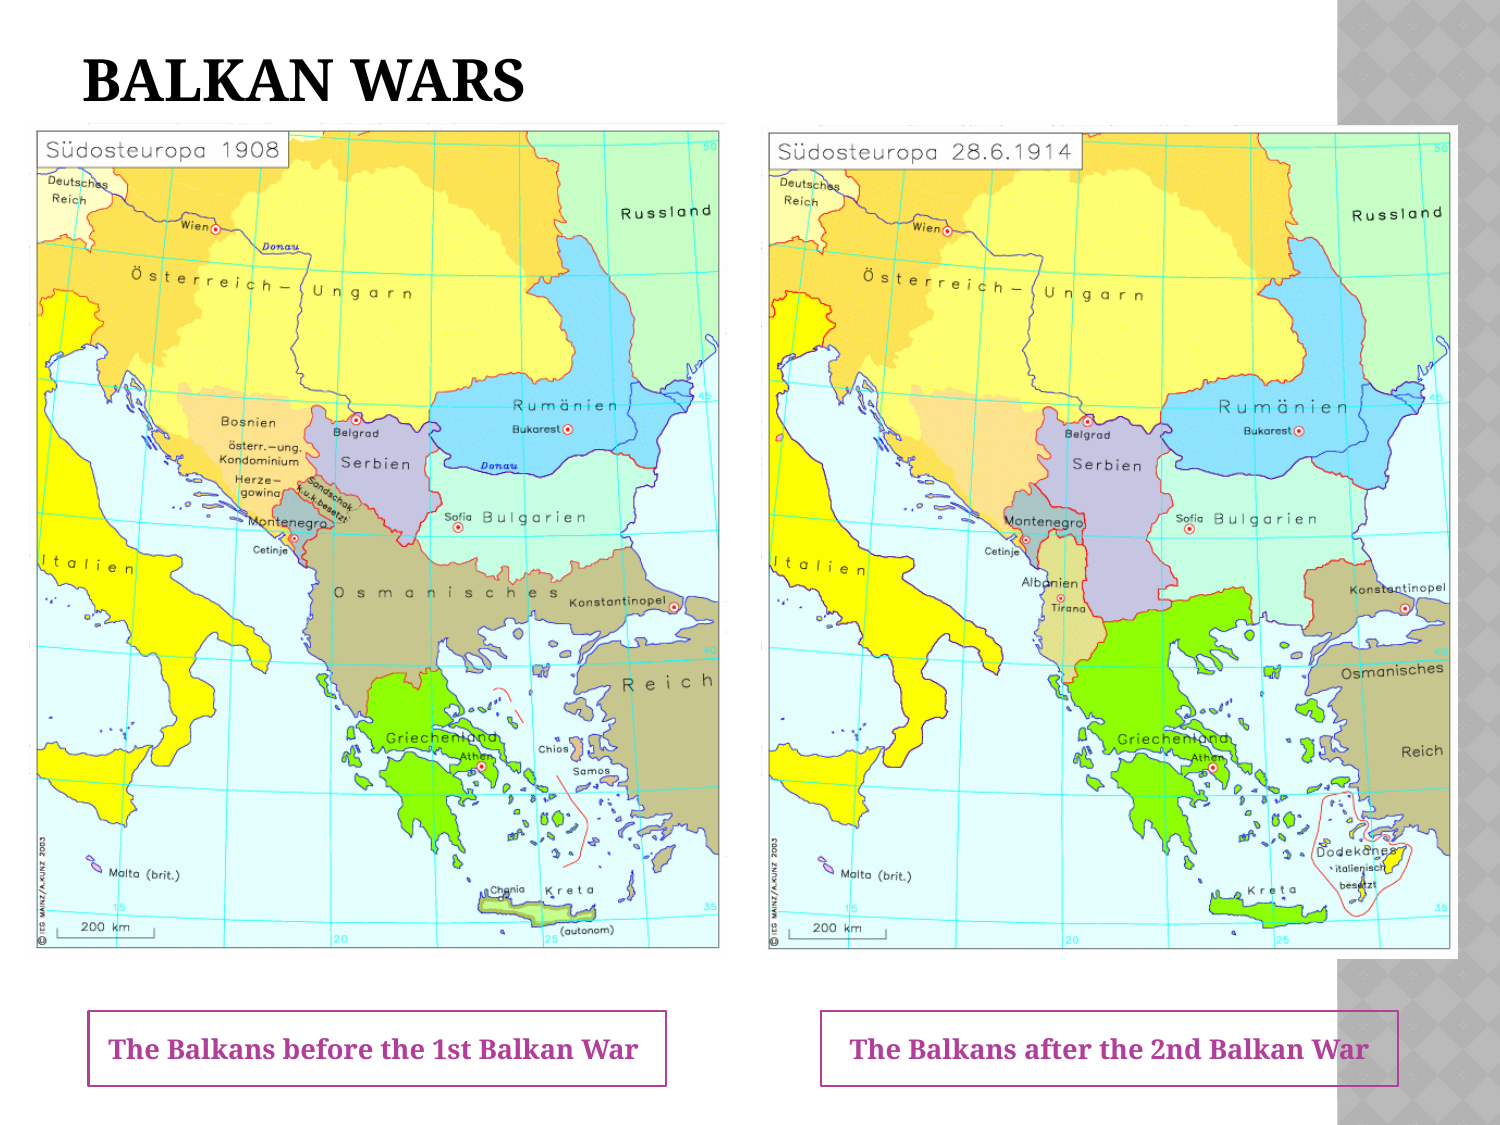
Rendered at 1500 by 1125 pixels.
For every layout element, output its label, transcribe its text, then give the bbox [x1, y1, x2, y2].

title Balkan Wars [75, 30, 1263, 114]
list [761, 124, 1458, 959]
list The Balkans after the 2nd Balkan War [820, 1010, 1399, 1087]
list The Balkans before the 1st Balkan War [87, 1010, 667, 1087]
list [29, 122, 727, 959]
